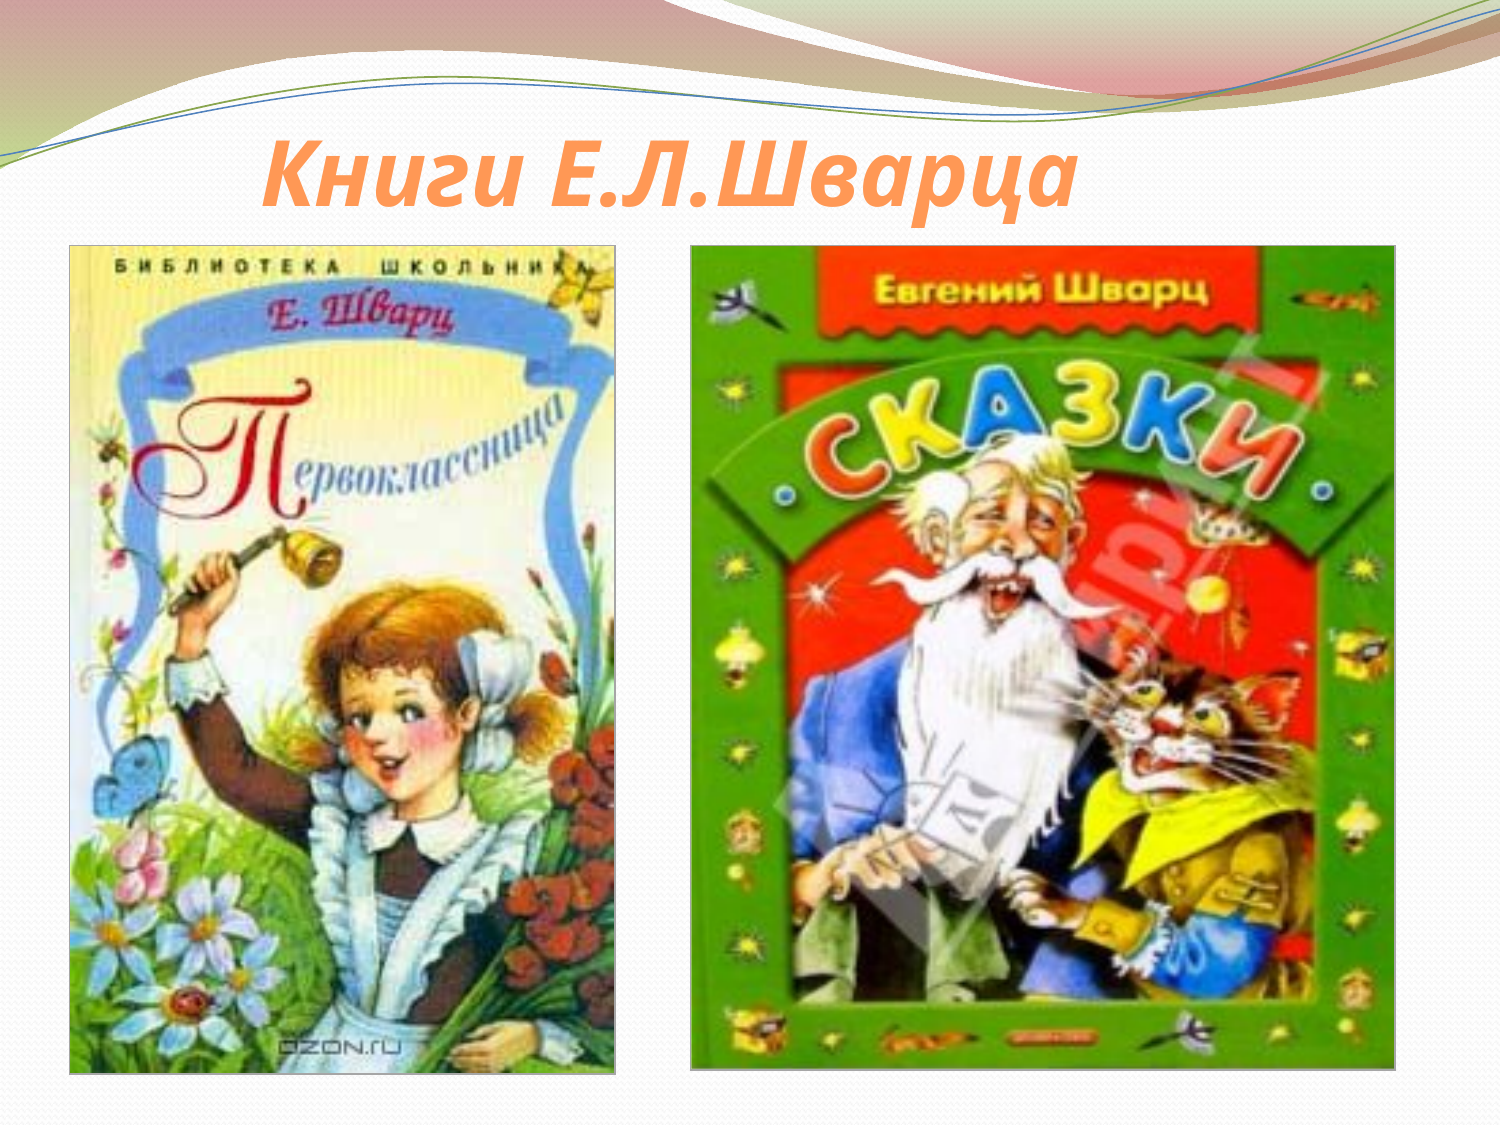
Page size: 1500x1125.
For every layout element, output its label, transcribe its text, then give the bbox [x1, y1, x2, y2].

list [691, 245, 1395, 1070]
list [70, 245, 615, 1074]
title Книги Е.Л.Шварца [70, 82, 1421, 225]
